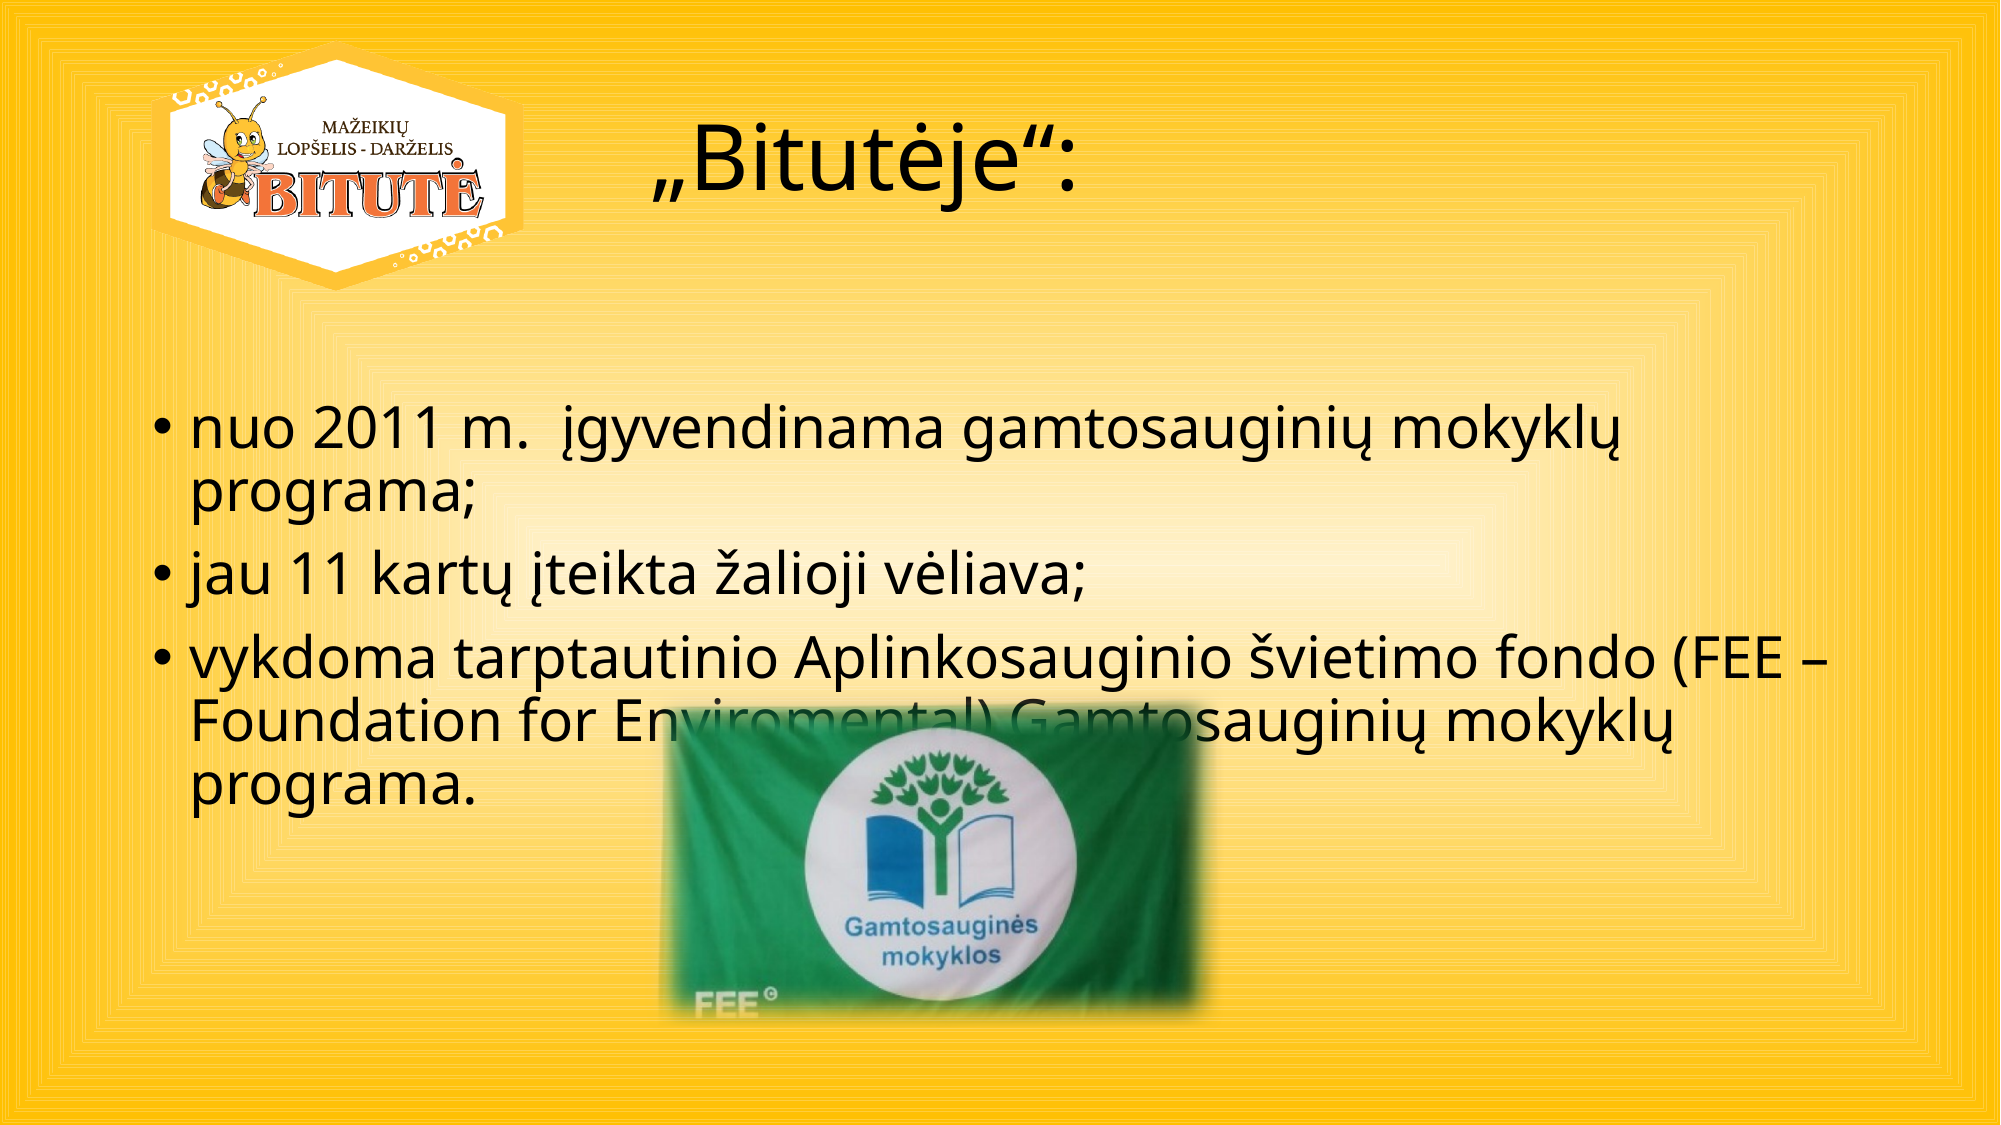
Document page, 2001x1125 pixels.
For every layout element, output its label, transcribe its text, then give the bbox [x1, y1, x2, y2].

list nuo 2011 m. įgyvendinama gamtosauginių mokyklų programa; jau 11 kartų įteikta žalioji vėliava; vykdoma tarptautinio Aplinkosauginio švietimo fondo (FEE – Foundation for Enviromental) Gamtosauginių mokyklų programa. [137, 299, 1863, 1014]
title „Bitutėje“: [545, 59, 1783, 262]
picture [137, 34, 545, 300]
picture [644, 684, 1225, 1034]
